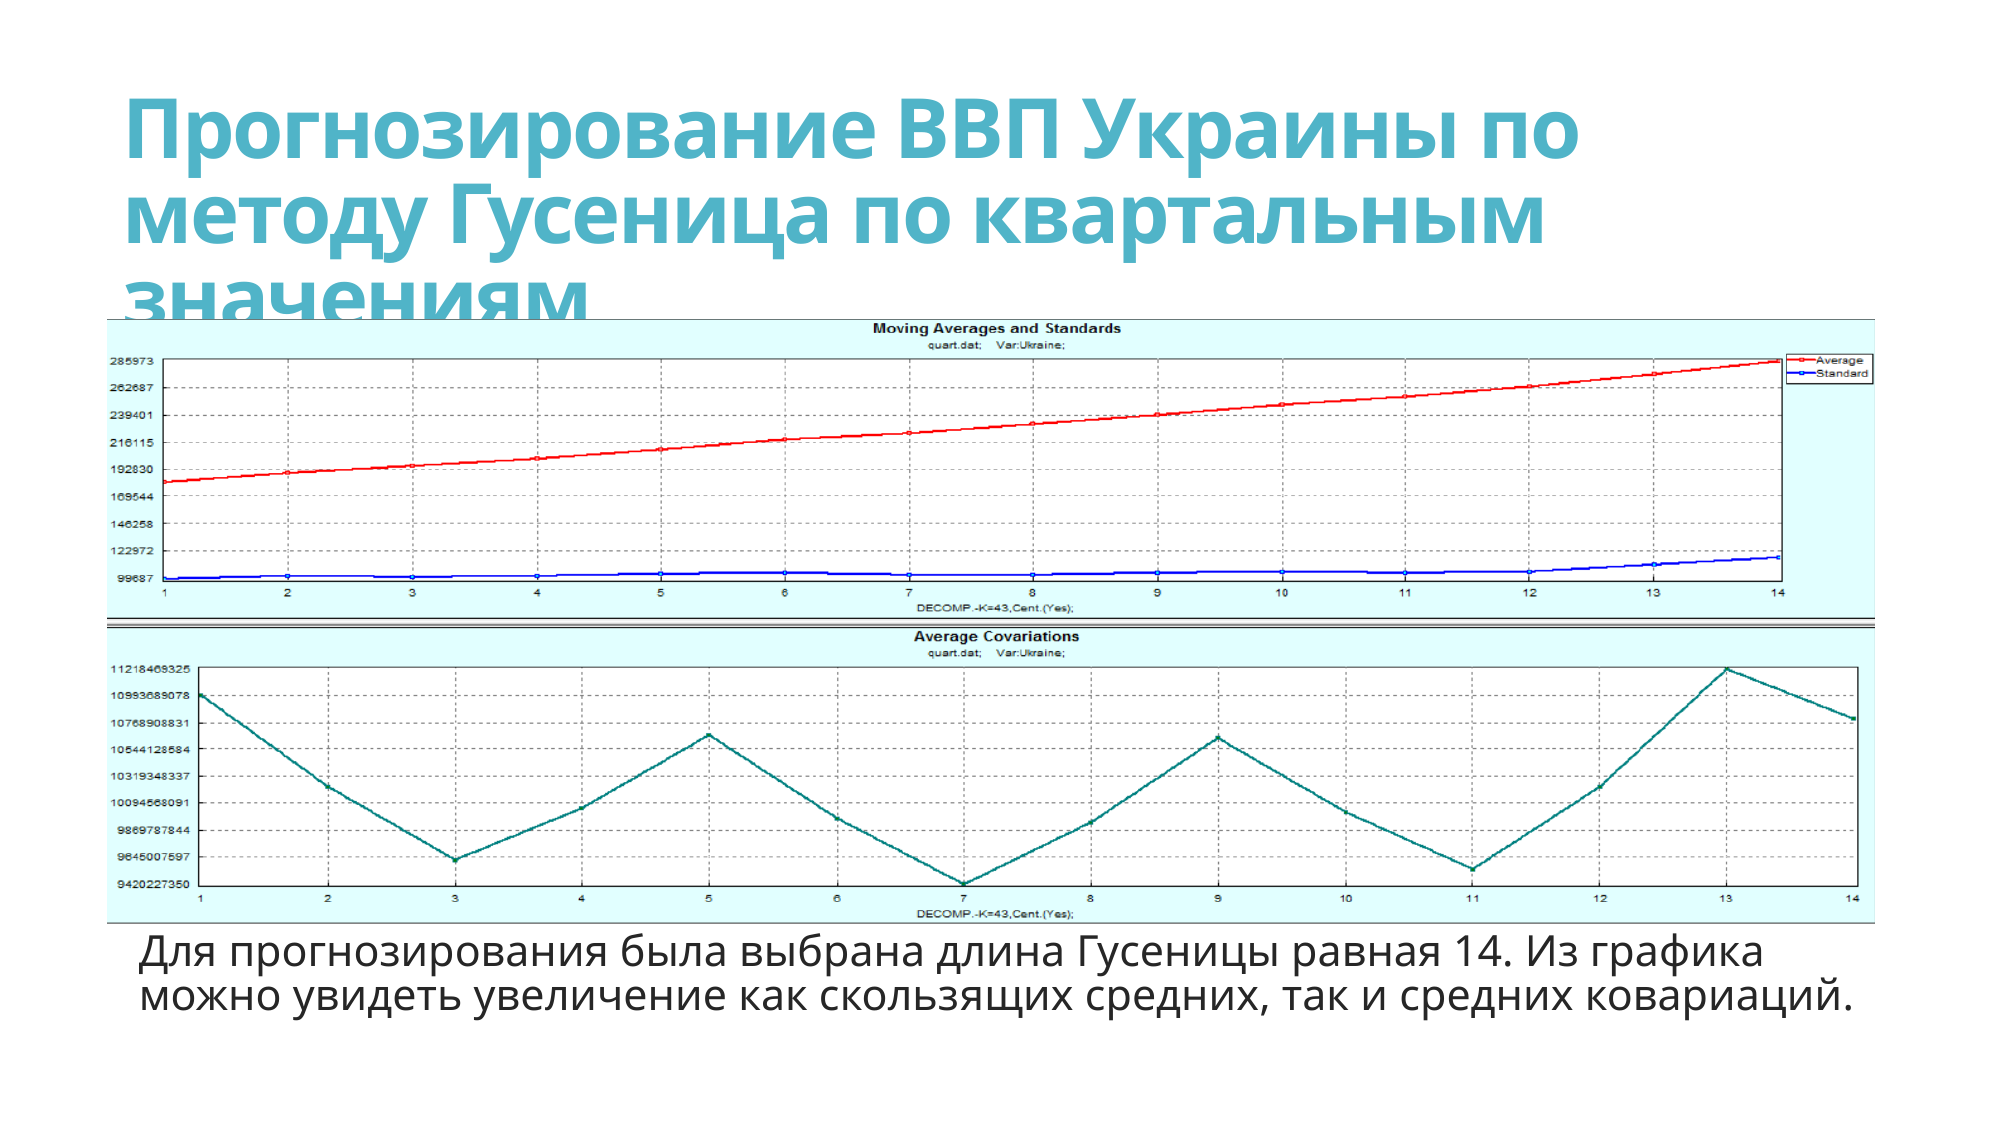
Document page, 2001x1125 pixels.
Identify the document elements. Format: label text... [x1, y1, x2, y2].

list Для прогнозирования была выбрана длина Гусеницы равная 14. Из графика можно увидеть увеличение как скользящих средних, так и средних ковариаций. [110, 925, 1875, 1056]
title Прогнозирование ВВП Украины по методу Гусеница по квартальным значениям [107, 81, 1875, 318]
picture [107, 318, 1876, 925]
